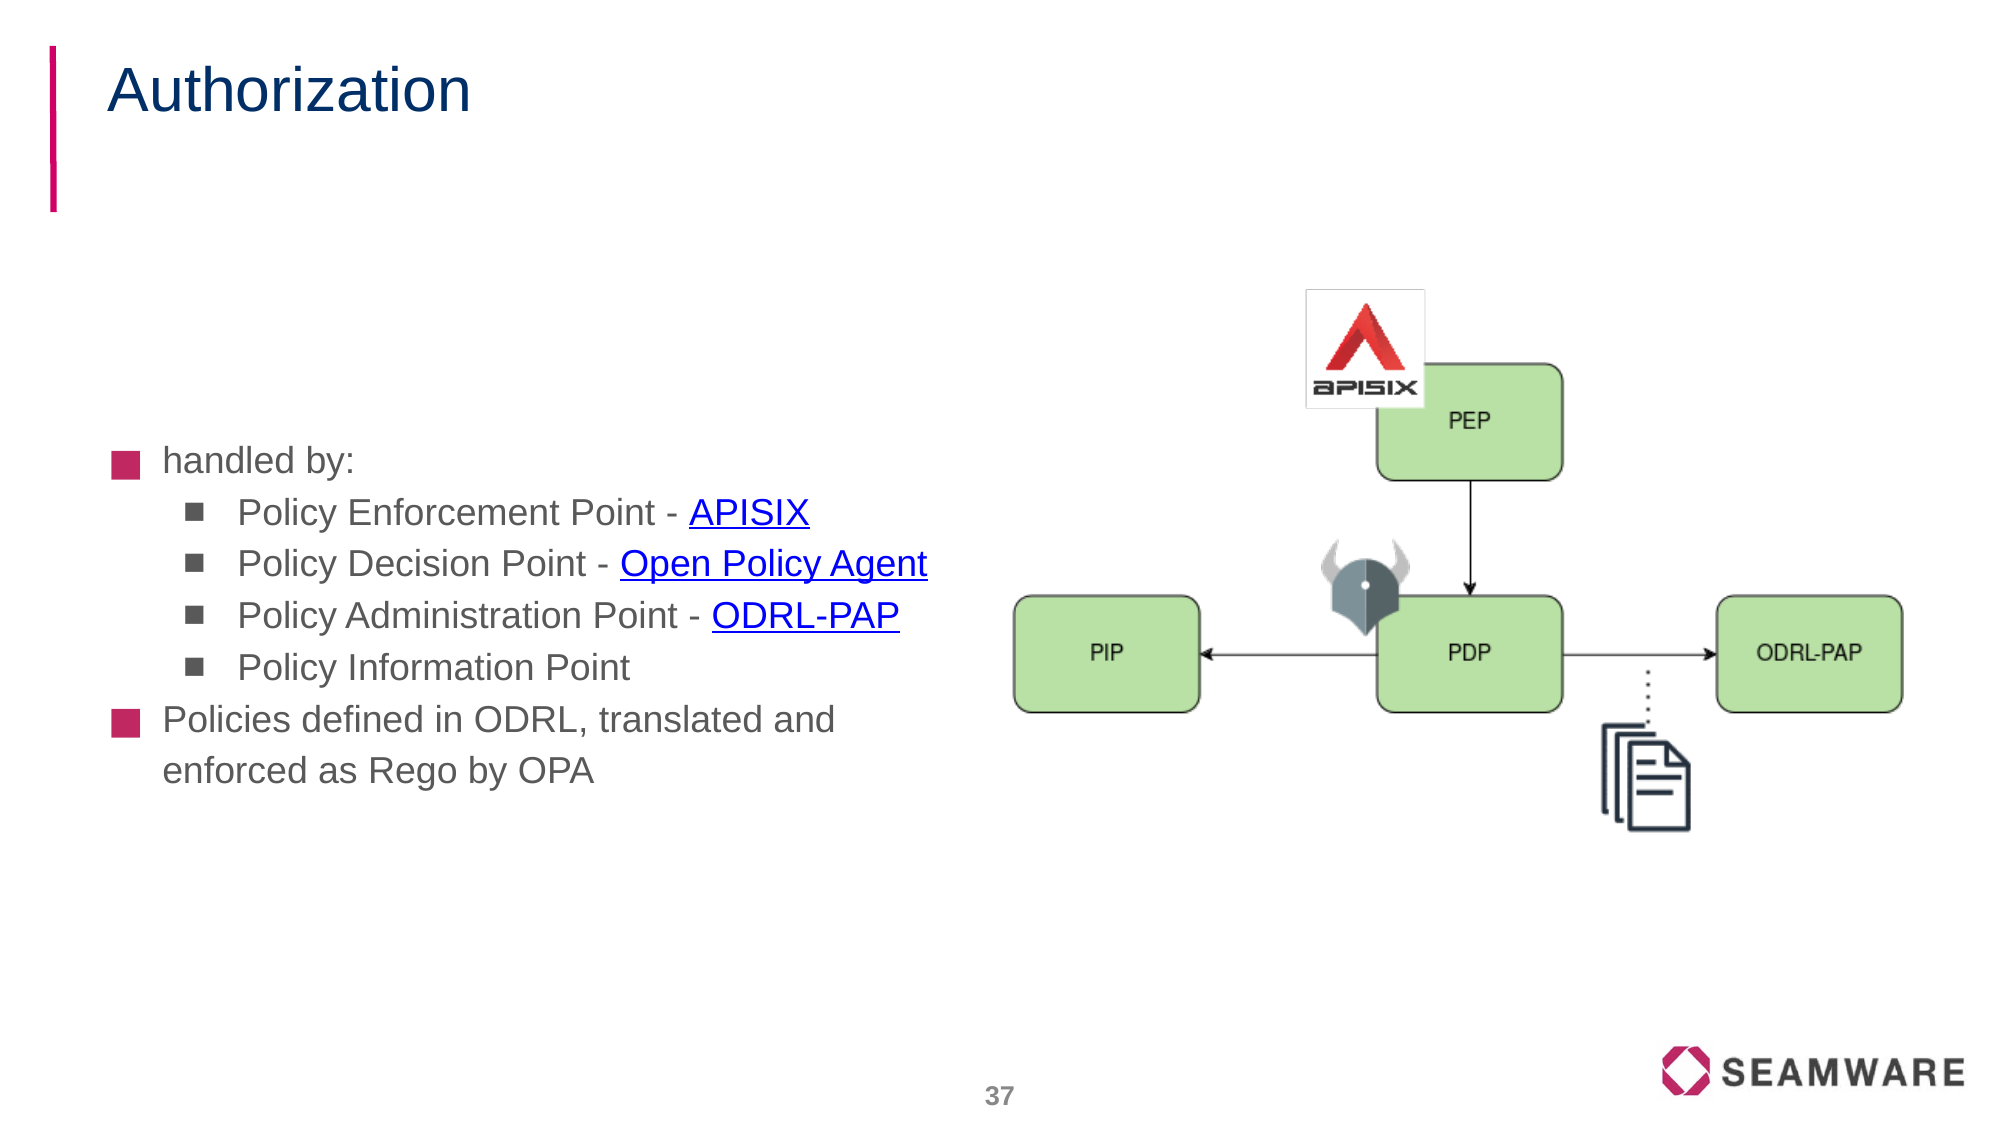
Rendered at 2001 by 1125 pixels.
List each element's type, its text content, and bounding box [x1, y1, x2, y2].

picture [999, 276, 1922, 849]
list handled by: Policy Enforcement Point - APISIX Policy Decision Point - Open Policy Agent Policy Administration Point - ODRL-PAP Policy Information Point Policies defined in ODRL, translated and enforced as Rego by OPA [72, 222, 1000, 1050]
title Authorization [92, 41, 1921, 207]
picture [1656, 1040, 1975, 1101]
slide_number 36 [887, 1065, 1113, 1125]
